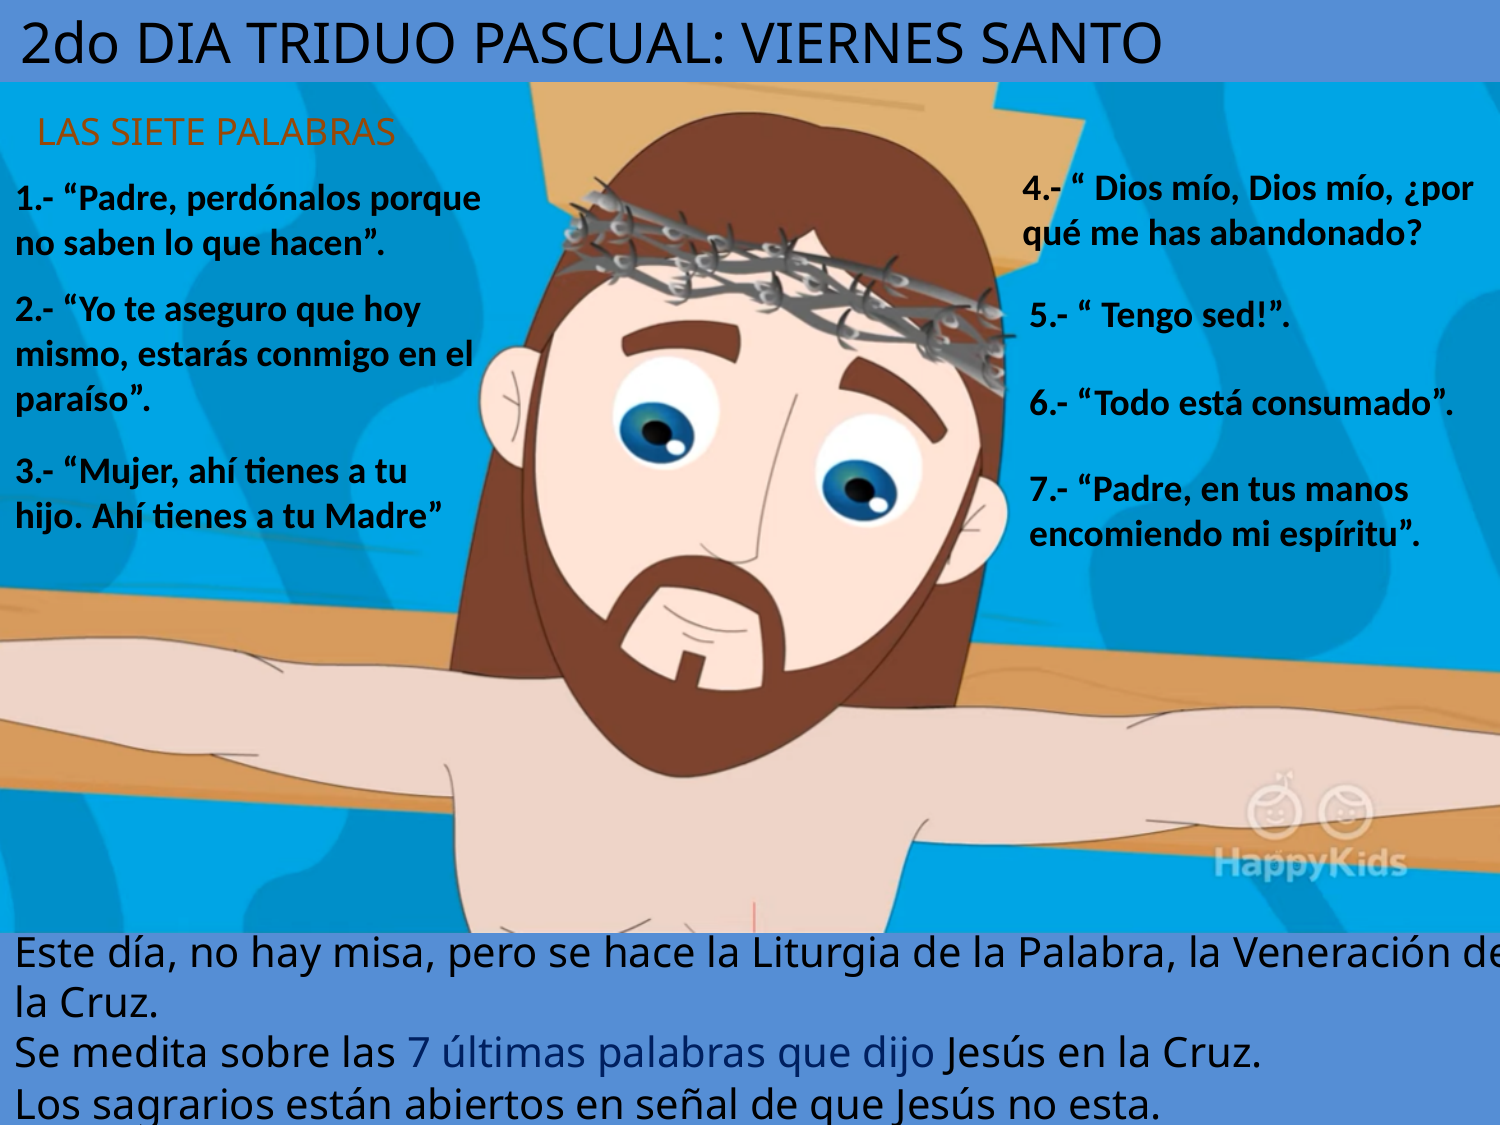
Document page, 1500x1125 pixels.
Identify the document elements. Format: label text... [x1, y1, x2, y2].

picture [1230, 484, 1237, 500]
picture [146, 238, 153, 254]
picture [129, 185, 133, 209]
picture [1378, 220, 1382, 244]
picture [133, 119, 141, 144]
picture [295, 466, 302, 482]
picture [327, 467, 337, 481]
picture [354, 466, 363, 482]
picture [1176, 310, 1191, 325]
picture [302, 349, 309, 365]
picture [44, 511, 50, 533]
picture [1294, 184, 1299, 198]
picture [0, 81, 1500, 933]
picture [254, 534, 285, 538]
picture [22, 298, 31, 308]
picture [1376, 485, 1386, 500]
picture [1119, 484, 1127, 499]
picture [82, 460, 93, 482]
picture [338, 305, 343, 319]
picture [305, 193, 313, 209]
picture [353, 119, 374, 144]
picture [1297, 398, 1304, 414]
picture [1039, 313, 1045, 324]
picture [1367, 524, 1376, 545]
picture [1181, 183, 1188, 199]
picture [236, 350, 246, 364]
picture [1098, 177, 1116, 199]
picture [1251, 529, 1258, 545]
picture [1185, 529, 1193, 545]
picture [1269, 398, 1285, 413]
picture [1213, 183, 1228, 198]
picture [1035, 484, 1043, 499]
picture [215, 238, 219, 260]
picture [1309, 229, 1319, 244]
picture [1172, 529, 1179, 545]
picture [310, 239, 319, 254]
picture [363, 511, 372, 527]
picture [1032, 478, 1046, 483]
picture [19, 460, 31, 468]
picture [1216, 228, 1225, 244]
picture [373, 193, 377, 215]
picture [1058, 529, 1065, 545]
picture [391, 305, 401, 320]
picture [196, 193, 204, 209]
picture [1146, 310, 1152, 326]
picture [1372, 183, 1382, 198]
picture [377, 461, 385, 482]
picture [217, 466, 223, 482]
picture [82, 187, 96, 209]
picture [391, 466, 397, 482]
picture [209, 196, 213, 208]
picture [1086, 530, 1096, 545]
picture [425, 193, 433, 209]
picture [1065, 229, 1075, 244]
picture [1250, 479, 1259, 500]
picture [1151, 220, 1155, 244]
picture [89, 349, 96, 365]
picture [107, 349, 117, 364]
picture [445, 193, 452, 209]
picture [1214, 393, 1223, 414]
picture [1342, 484, 1350, 500]
picture [1411, 220, 1420, 229]
text_box 2do DIA TRIDUO PASCUAL: VIERNES SANTO [0, 0, 1500, 81]
picture [173, 344, 182, 365]
picture [220, 119, 235, 144]
picture [225, 238, 232, 254]
picture [448, 350, 458, 365]
picture [37, 239, 42, 253]
picture [1394, 398, 1402, 414]
text_box Este día, no hay misa, pero se hace la Liturgia de la Palabra, la Veneración de la Cruz. Se medita sobre las 7 últimas palabras que dijo Jesús en la Cruz. [0, 939, 1500, 1070]
picture [1032, 391, 1046, 414]
picture [1219, 311, 1229, 326]
picture [121, 395, 126, 409]
picture [1200, 398, 1210, 412]
picture [1158, 228, 1165, 244]
picture [1132, 398, 1141, 414]
picture [25, 511, 32, 527]
picture [1123, 399, 1127, 413]
picture [356, 360, 368, 368]
picture [372, 350, 382, 365]
picture [176, 239, 186, 254]
picture [1284, 485, 1294, 499]
picture [1151, 183, 1160, 198]
picture [66, 239, 76, 252]
picture [241, 193, 249, 209]
picture [269, 304, 285, 319]
picture [96, 395, 106, 409]
picture [1264, 484, 1271, 500]
picture [1191, 183, 1198, 199]
picture [265, 193, 275, 208]
picture [190, 349, 199, 365]
picture [119, 239, 124, 253]
picture [1424, 183, 1428, 205]
picture [1363, 484, 1370, 500]
picture [1284, 184, 1288, 198]
picture [1189, 229, 1199, 243]
picture [1323, 529, 1331, 545]
picture [1130, 184, 1140, 199]
picture [41, 394, 50, 410]
picture [285, 506, 294, 527]
picture [93, 460, 107, 482]
picture [159, 350, 169, 363]
picture [139, 305, 144, 319]
picture [411, 512, 421, 527]
picture [1216, 530, 1220, 544]
picture [185, 304, 195, 318]
picture [244, 240, 249, 253]
picture [24, 394, 32, 410]
picture [57, 350, 67, 364]
picture [353, 238, 360, 254]
picture [1381, 529, 1387, 545]
picture [1414, 398, 1429, 413]
picture [143, 467, 148, 481]
picture [1070, 530, 1079, 545]
picture [1096, 478, 1110, 500]
picture [113, 119, 128, 145]
picture [42, 238, 52, 253]
picture [1388, 229, 1392, 243]
picture [94, 505, 113, 527]
picture [299, 511, 305, 527]
picture [1110, 228, 1117, 244]
picture [1119, 311, 1124, 325]
picture [195, 466, 204, 482]
picture [18, 472, 31, 482]
picture [1324, 484, 1332, 500]
picture [191, 475, 197, 482]
picture [1124, 529, 1131, 545]
picture [247, 461, 263, 482]
picture [308, 541, 343, 545]
picture [333, 119, 349, 144]
picture [127, 299, 135, 320]
picture [87, 308, 91, 320]
picture [1032, 532, 1036, 544]
picture [238, 119, 259, 144]
picture [165, 119, 184, 144]
picture [332, 349, 339, 365]
picture [296, 238, 305, 254]
picture [378, 119, 394, 145]
picture [171, 304, 179, 319]
picture [1133, 484, 1141, 500]
picture [383, 350, 387, 364]
picture [131, 466, 137, 488]
picture [282, 119, 302, 144]
picture [103, 304, 113, 319]
picture [260, 194, 265, 208]
picture [1337, 228, 1344, 244]
picture [326, 239, 336, 254]
picture [152, 196, 156, 208]
picture [221, 349, 230, 365]
picture [148, 119, 161, 144]
picture [1430, 183, 1438, 199]
picture [262, 511, 271, 527]
picture [18, 310, 31, 320]
picture [298, 304, 307, 320]
picture [235, 512, 245, 525]
picture [1238, 228, 1246, 244]
picture [1123, 229, 1133, 244]
picture [251, 185, 255, 209]
picture [1289, 228, 1297, 244]
picture [107, 238, 114, 253]
picture [280, 238, 286, 254]
picture [265, 119, 278, 144]
picture [58, 119, 78, 144]
picture [1397, 484, 1406, 499]
picture [205, 238, 213, 254]
picture [1352, 398, 1359, 414]
picture [1277, 228, 1283, 244]
picture [1205, 310, 1214, 325]
picture [269, 467, 279, 482]
picture [1387, 485, 1391, 499]
picture [98, 305, 103, 319]
picture [177, 512, 189, 527]
picture [406, 304, 415, 326]
picture [1362, 398, 1369, 414]
picture [220, 316, 232, 324]
picture [1353, 228, 1362, 244]
picture [322, 349, 329, 365]
picture [349, 194, 359, 208]
picture [1159, 322, 1171, 330]
picture [1238, 310, 1246, 326]
picture [288, 193, 295, 209]
picture [114, 466, 121, 482]
picture [1097, 530, 1101, 544]
picture [1310, 399, 1320, 413]
picture [1398, 229, 1403, 243]
picture [56, 512, 60, 526]
picture [403, 194, 407, 208]
picture [319, 304, 325, 320]
picture [1241, 529, 1248, 545]
picture [1335, 183, 1342, 199]
picture [1231, 398, 1240, 414]
picture [104, 193, 113, 209]
picture [373, 304, 380, 320]
picture [1314, 484, 1321, 500]
picture [118, 503, 122, 527]
picture [1379, 398, 1388, 414]
picture [1033, 304, 1044, 314]
picture [392, 194, 402, 209]
picture [1141, 184, 1145, 198]
picture [1301, 530, 1311, 544]
picture [1205, 530, 1215, 545]
picture [308, 119, 325, 144]
picture [237, 304, 244, 320]
picture [386, 305, 390, 319]
picture [343, 505, 353, 527]
picture [1157, 398, 1167, 413]
picture [1254, 398, 1263, 414]
picture [274, 349, 290, 364]
picture [102, 350, 107, 364]
picture [140, 350, 145, 364]
picture [427, 349, 434, 365]
picture [85, 238, 94, 254]
picture [328, 505, 343, 527]
picture [1367, 184, 1372, 198]
picture [79, 349, 86, 365]
picture [1181, 399, 1186, 413]
picture [380, 193, 387, 208]
picture [1152, 399, 1157, 413]
picture [61, 512, 71, 527]
picture [212, 512, 253, 534]
picture [25, 238, 32, 254]
picture [378, 511, 386, 527]
picture [18, 394, 22, 416]
picture [20, 187, 31, 209]
picture [465, 194, 475, 209]
picture [1255, 228, 1263, 244]
picture [1305, 183, 1314, 198]
picture [1103, 304, 1118, 326]
picture [119, 193, 127, 209]
picture [155, 506, 171, 527]
picture [41, 119, 54, 144]
picture [72, 394, 81, 410]
picture [259, 349, 268, 365]
picture [308, 467, 318, 482]
picture [18, 503, 22, 527]
picture [111, 395, 115, 409]
picture [1282, 530, 1292, 545]
picture [328, 193, 343, 208]
picture [81, 247, 87, 254]
picture [35, 349, 42, 365]
picture [1443, 184, 1448, 198]
picture [187, 239, 191, 253]
picture [125, 511, 132, 527]
picture [401, 350, 411, 365]
picture [83, 119, 98, 145]
picture [1252, 177, 1270, 199]
text_box Los sagrarios están abiertos en señal de que Jesús no esta. [0, 1070, 1500, 1125]
picture [189, 119, 203, 144]
picture [1368, 228, 1376, 244]
picture [1146, 530, 1156, 545]
picture [273, 230, 277, 254]
picture [1096, 392, 1111, 414]
picture [1174, 228, 1183, 244]
picture [1320, 229, 1324, 243]
picture [1112, 399, 1122, 414]
picture [1158, 310, 1166, 319]
picture [1448, 183, 1458, 198]
picture [1325, 398, 1332, 414]
picture [1345, 183, 1352, 199]
picture [1203, 485, 1213, 500]
picture [200, 305, 210, 320]
picture [192, 511, 210, 528]
picture [1166, 485, 1176, 500]
picture [219, 304, 227, 313]
